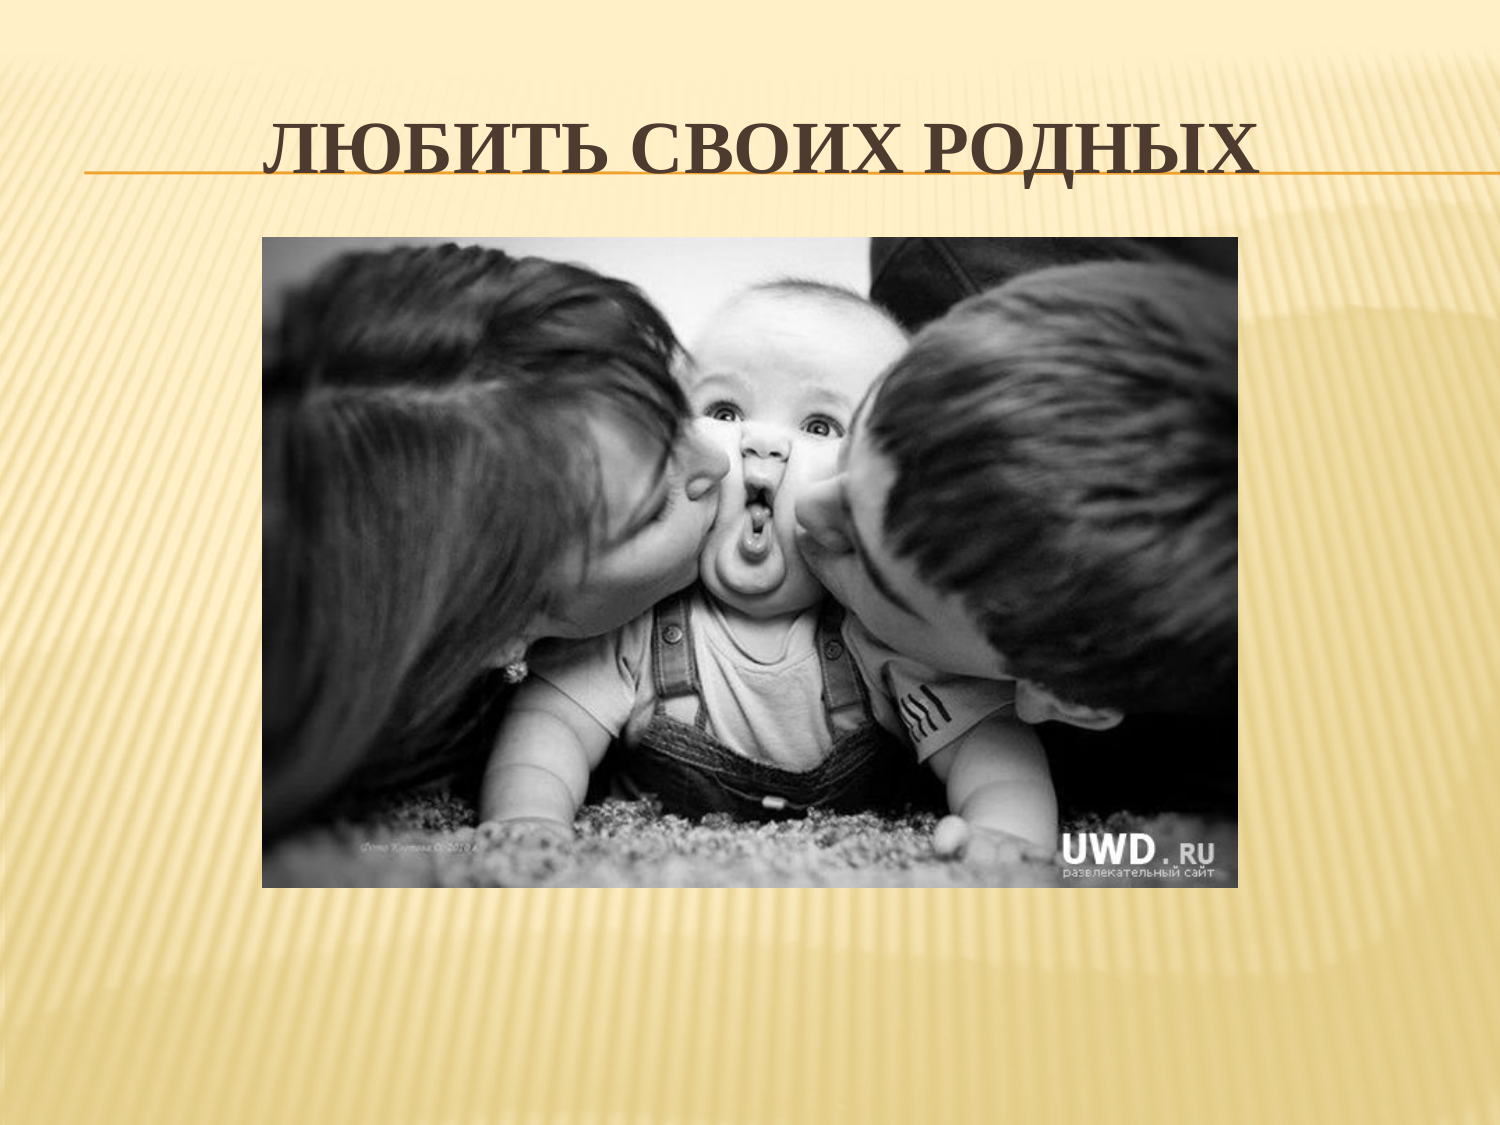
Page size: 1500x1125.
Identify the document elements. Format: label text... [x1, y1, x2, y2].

picture [262, 237, 1238, 888]
title Любить своих родных [50, 75, 1475, 213]
